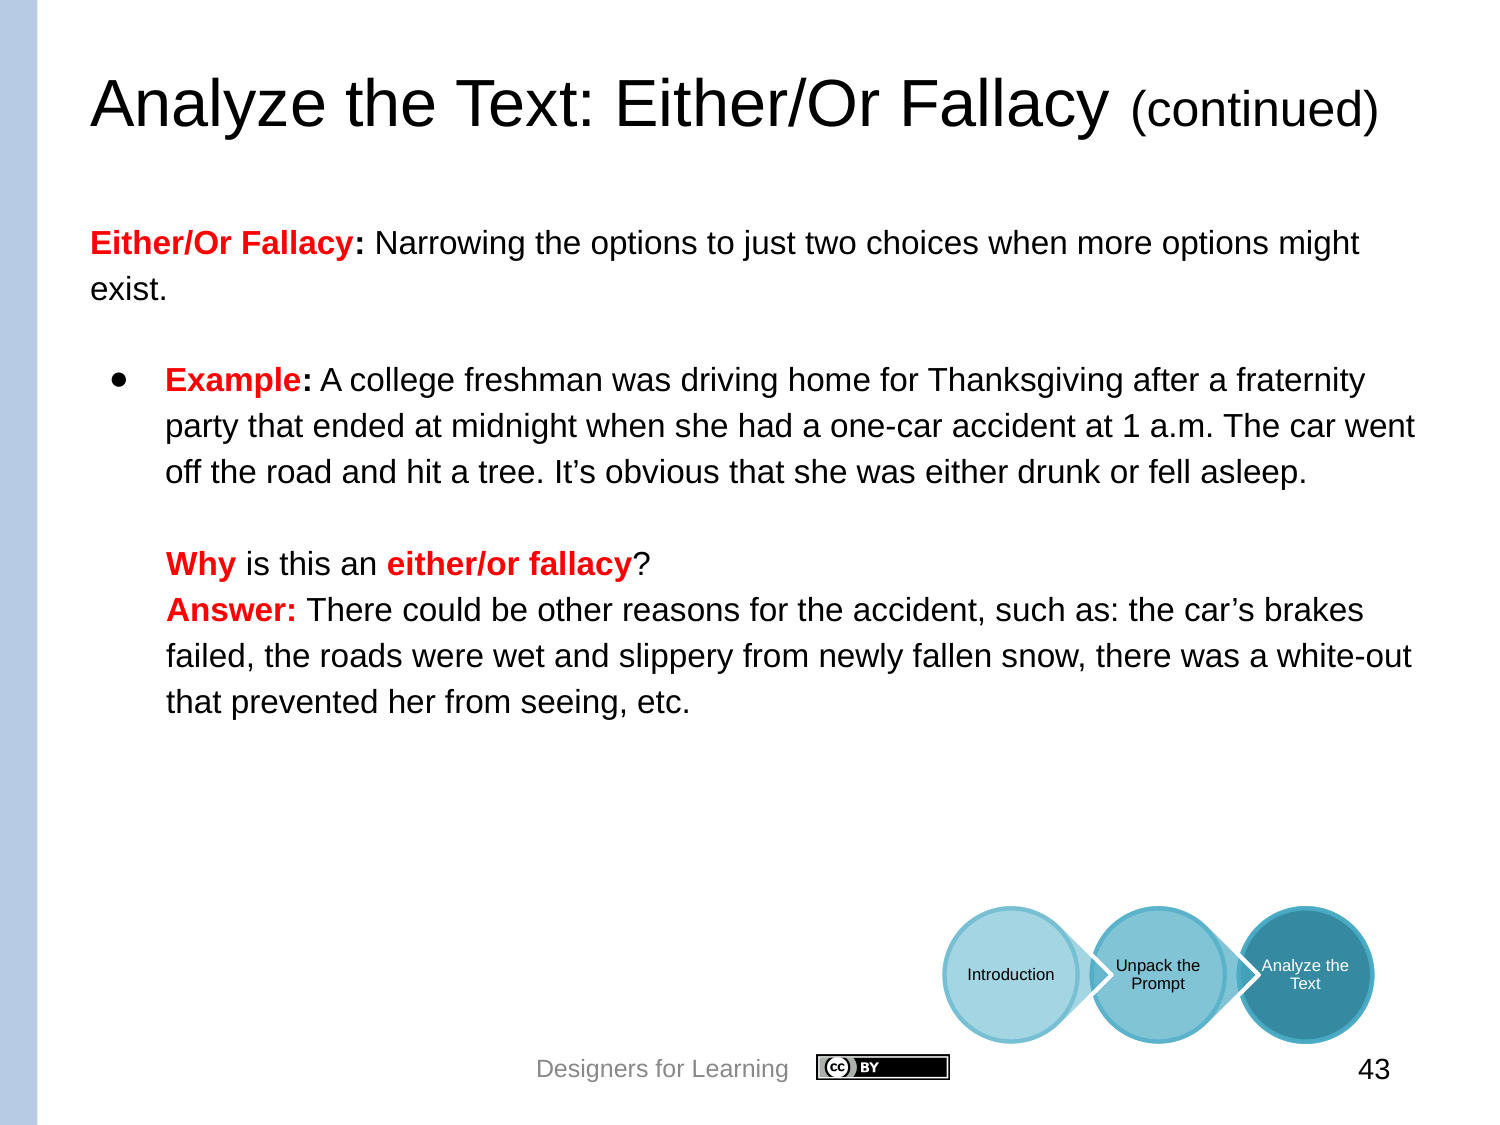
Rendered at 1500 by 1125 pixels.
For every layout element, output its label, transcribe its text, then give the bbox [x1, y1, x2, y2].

title Analyze the Text: Either/Or Fallacy (continued) [75, 12, 1425, 188]
list Either/Or Fallacy: Narrowing the options to just two choices when more options might exist. Example: A college freshman was driving home for Thanksgiving after a fraternity party that ended at midnight when she had a one-car accident at 1 a.m. The car went off the road and hit a tree. It’s obvious that she was either drunk or fell asleep. Why is this an either/or fallacy? Answer: There could be other reasons for the accident, such as: the car’s brakes failed, the roads were wet and slippery from newly fallen snow, there was a white-out that prevented her from seeing, etc. [75, 200, 1438, 1005]
picture [817, 1054, 837, 1080]
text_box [837, 849, 1451, 1101]
footer Designers for Learning [516, 1037, 817, 1098]
